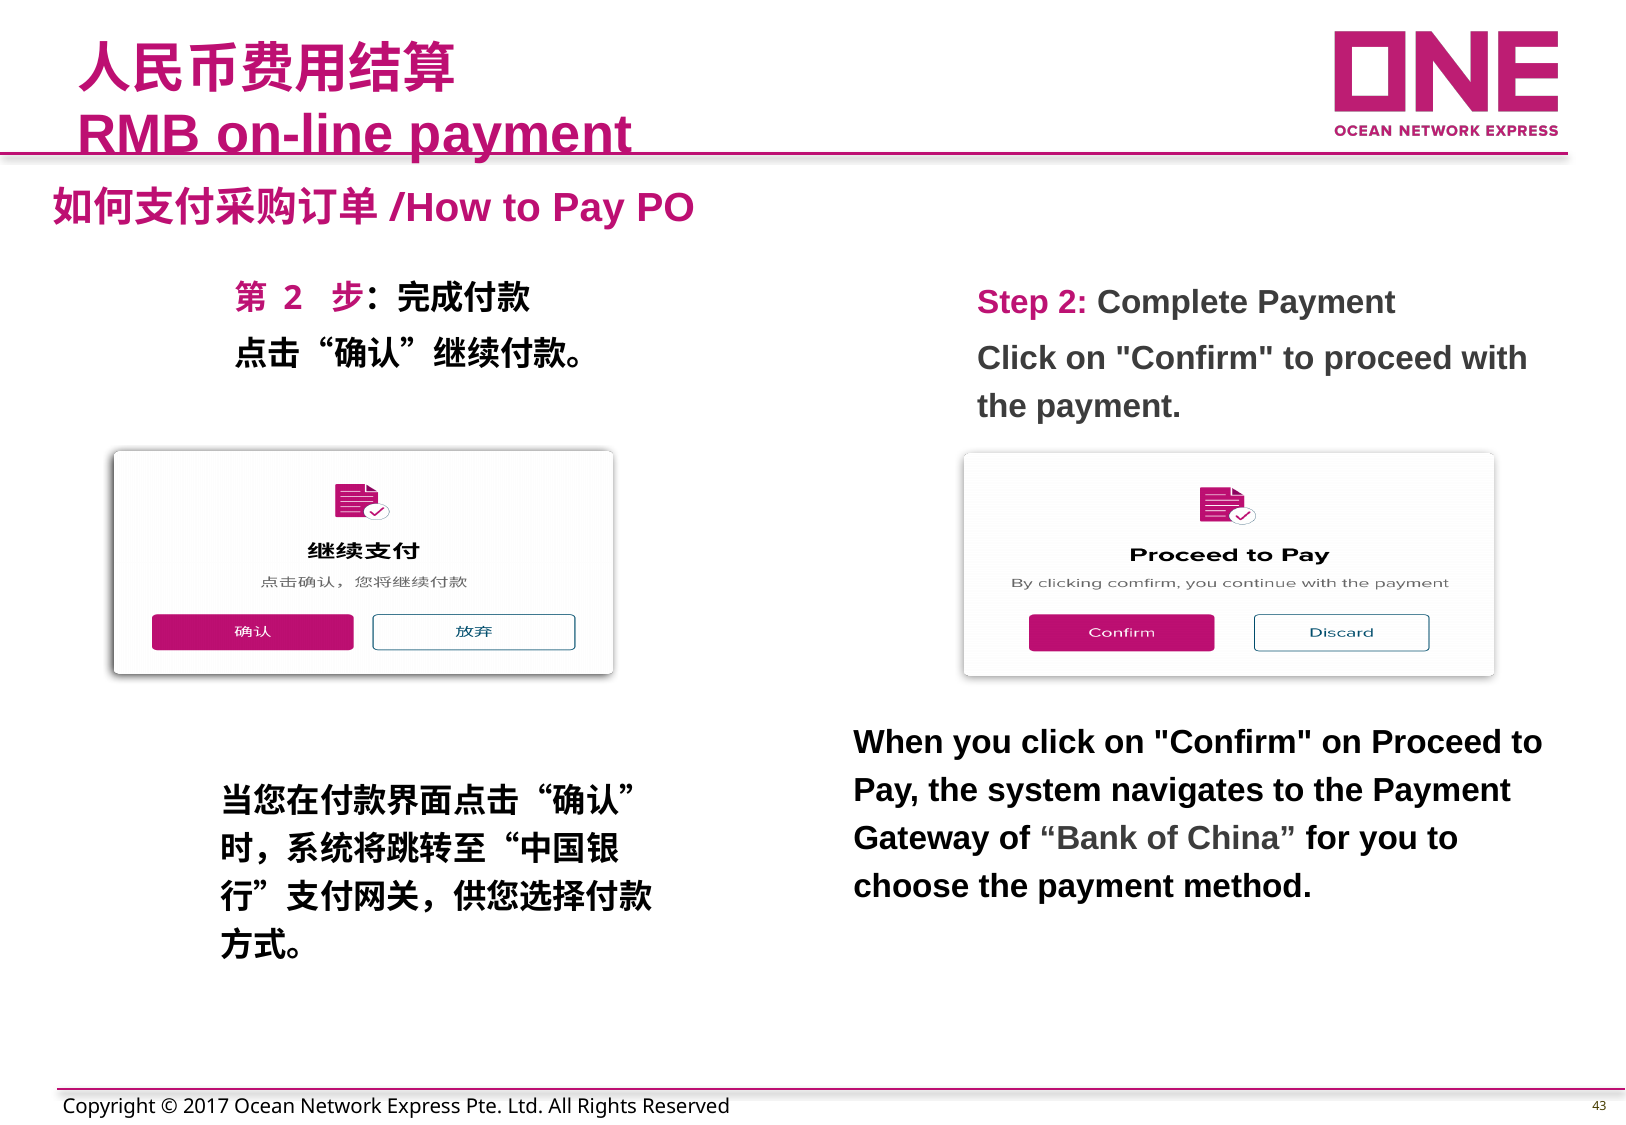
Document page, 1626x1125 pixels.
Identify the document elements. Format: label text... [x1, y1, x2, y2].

text_box 如何支付采购订单/How to Pay PO [40, 168, 922, 291]
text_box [114, 451, 1494, 676]
text_box Step 2: Complete Payment Click on "Confirm" to proceed with the payment. [964, 259, 1543, 437]
text_box 人民币费用结算 RMB on-line payment [65, 21, 965, 176]
picture [1324, 22, 1568, 145]
text_box When you click on "Confirm" on Proceed to Pay, the system navigates to the Payment Gateway of “Bank of China” for you to choose the payment method. [841, 700, 1587, 916]
text_box 当您在付款界面点击“确认”时，系统将跳转至“中国银行”支付网关，供您选择付款方式。 [208, 758, 667, 975]
text_box 第 2 步：完成付款 点击“确认”继续付款。 [222, 291, 587, 441]
slide_number 43 [1242, 1090, 1622, 1123]
